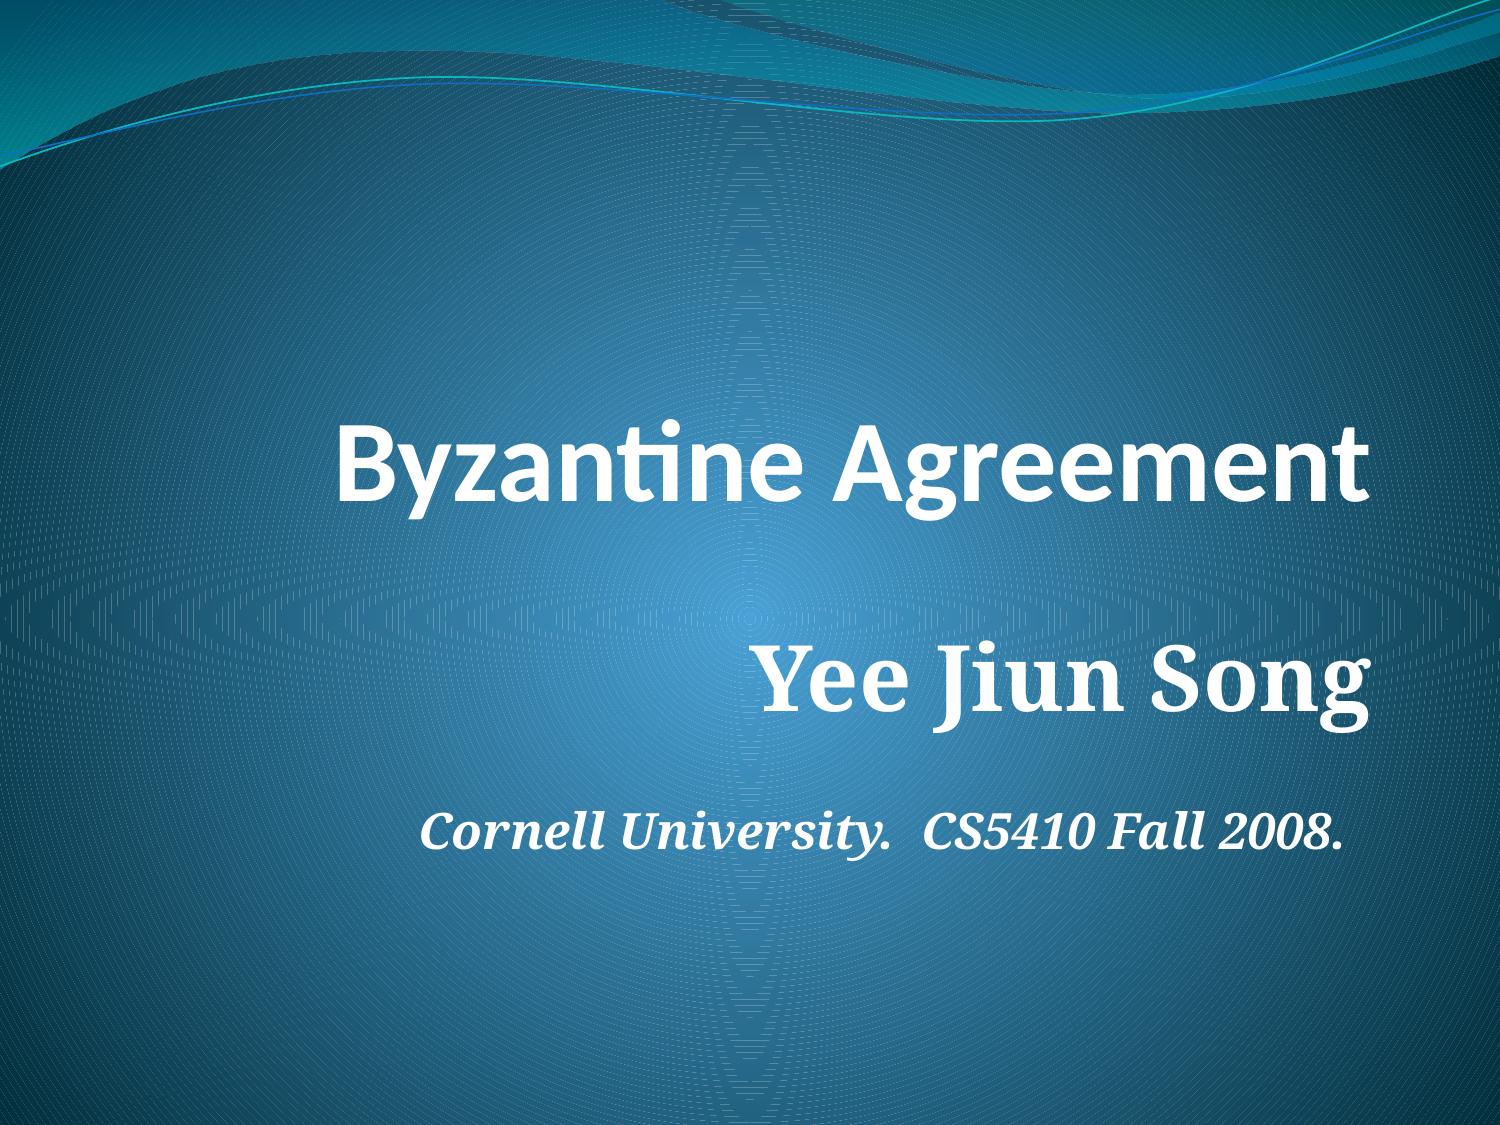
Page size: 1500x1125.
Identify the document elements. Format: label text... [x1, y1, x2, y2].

subtitle Yee Jiun Song Cornell University. CS5410 Fall 2008. [87, 612, 1377, 901]
title Byzantine Agreement [87, 224, 1376, 526]
